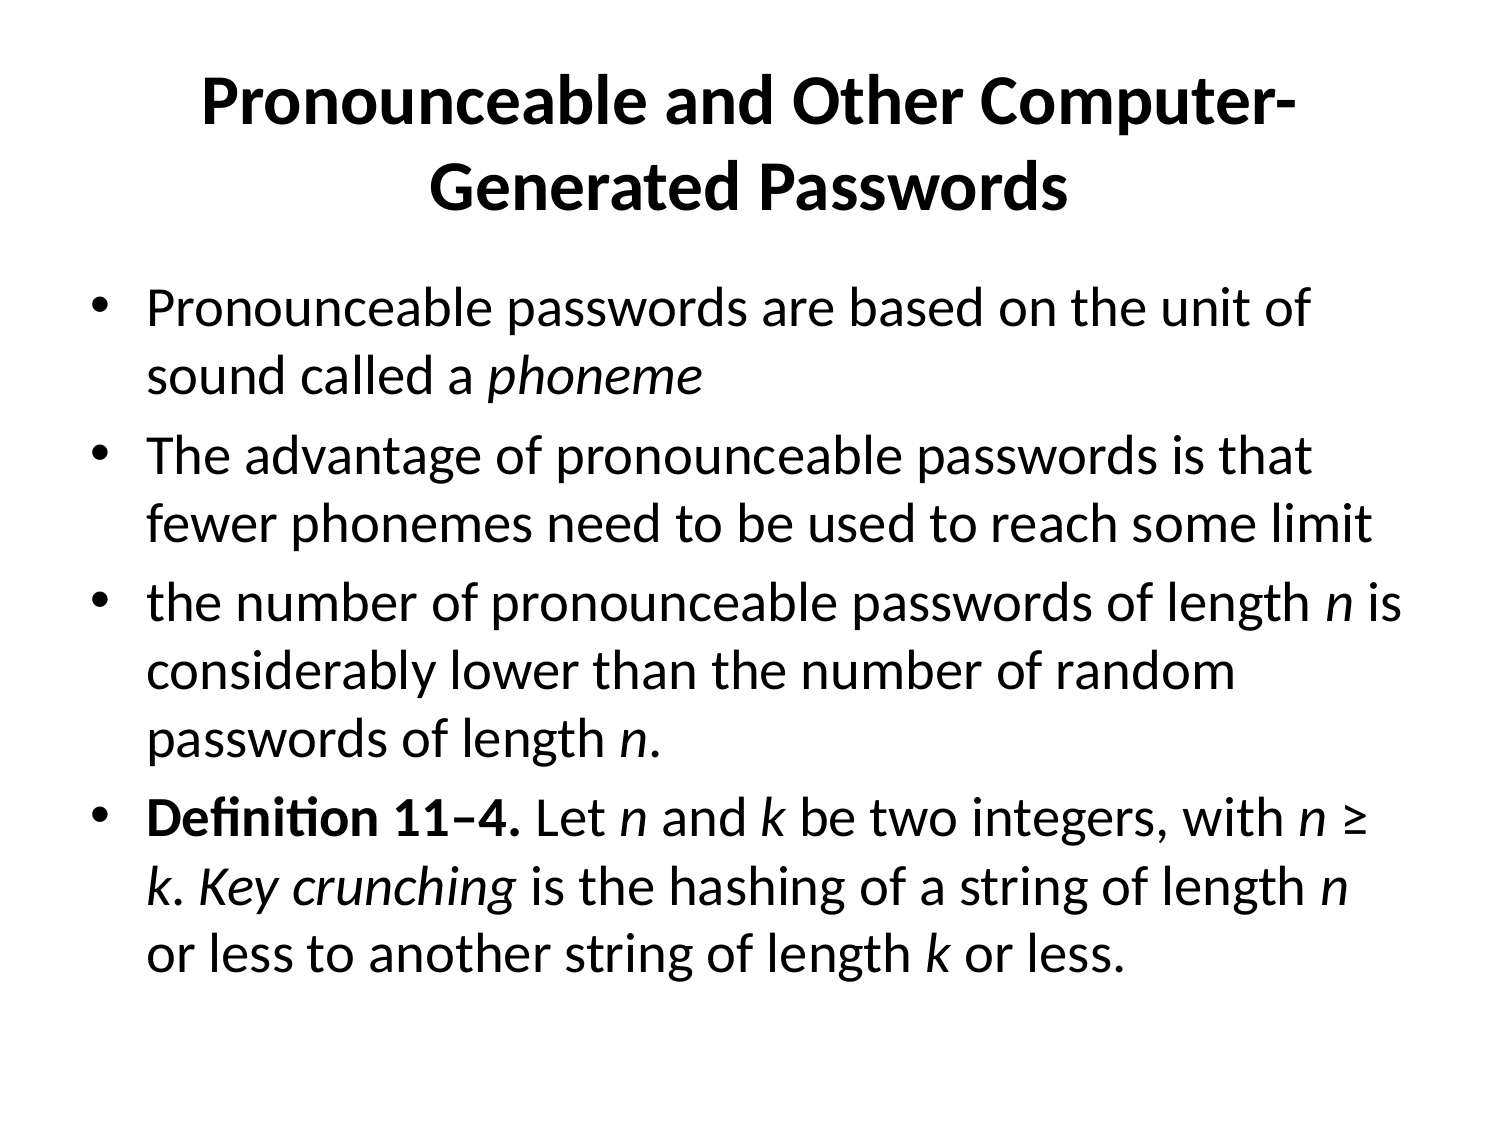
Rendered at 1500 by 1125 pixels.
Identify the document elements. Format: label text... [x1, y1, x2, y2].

title Pronounceable and Other Computer-Generated Passwords [75, 45, 1425, 233]
list Pronounceable passwords are based on the unit of sound called a phoneme The advantage of pronounceable passwords is that fewer phonemes need to be used to reach some limit the number of pronounceable passwords of length n is considerably lower than the number of random passwords of length n. Definition 11–4. Let n and k be two integers, with n ≥ k. Key crunching is the hashing of a string of length n or less to another string of length k or less. [75, 262, 1425, 1005]
